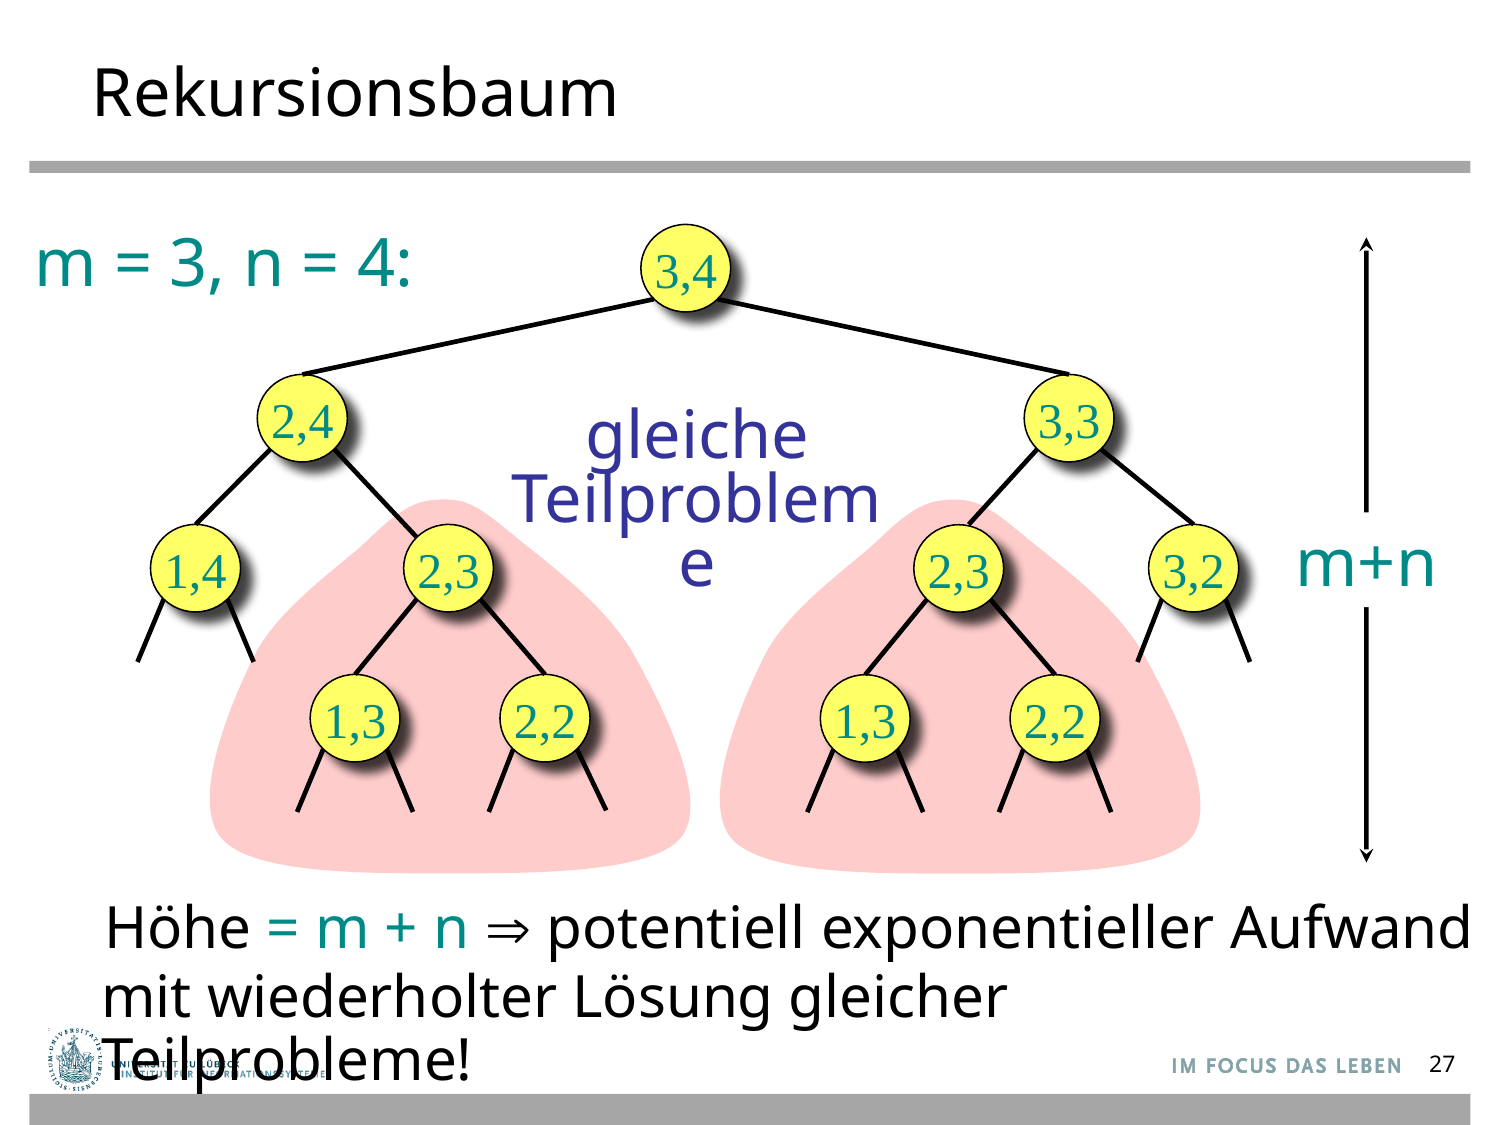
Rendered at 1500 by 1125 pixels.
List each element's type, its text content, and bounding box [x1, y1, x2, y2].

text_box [227, 598, 254, 663]
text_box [1086, 749, 1112, 813]
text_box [333, 448, 418, 538]
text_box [386, 748, 414, 813]
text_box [1100, 448, 1194, 525]
picture [1173, 1058, 1305, 1073]
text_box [1137, 598, 1163, 663]
text_box 2,4 [262, 374, 343, 398]
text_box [1284, 237, 1449, 863]
title Rekursionsbaum [76, 42, 1427, 126]
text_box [86, 399, 1409, 1034]
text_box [488, 748, 514, 813]
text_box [302, 298, 655, 375]
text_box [137, 598, 164, 663]
text_box Höhe = m + n  potentiell exponentieller Aufwand [1414, 891, 1500, 969]
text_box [195, 448, 271, 525]
slide_number 27 [1305, 1050, 1471, 1083]
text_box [479, 598, 546, 675]
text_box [576, 748, 607, 811]
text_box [354, 598, 418, 675]
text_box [896, 749, 924, 813]
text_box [865, 599, 928, 675]
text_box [1225, 598, 1251, 663]
text_box m = 3, n = 4: [19, 212, 429, 308]
text_box 3,4 [640, 224, 731, 312]
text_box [968, 448, 1038, 525]
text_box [990, 599, 1056, 675]
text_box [807, 749, 834, 813]
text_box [296, 748, 324, 813]
text_box 3,3 [1029, 374, 1109, 398]
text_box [717, 298, 1070, 375]
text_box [998, 749, 1024, 813]
